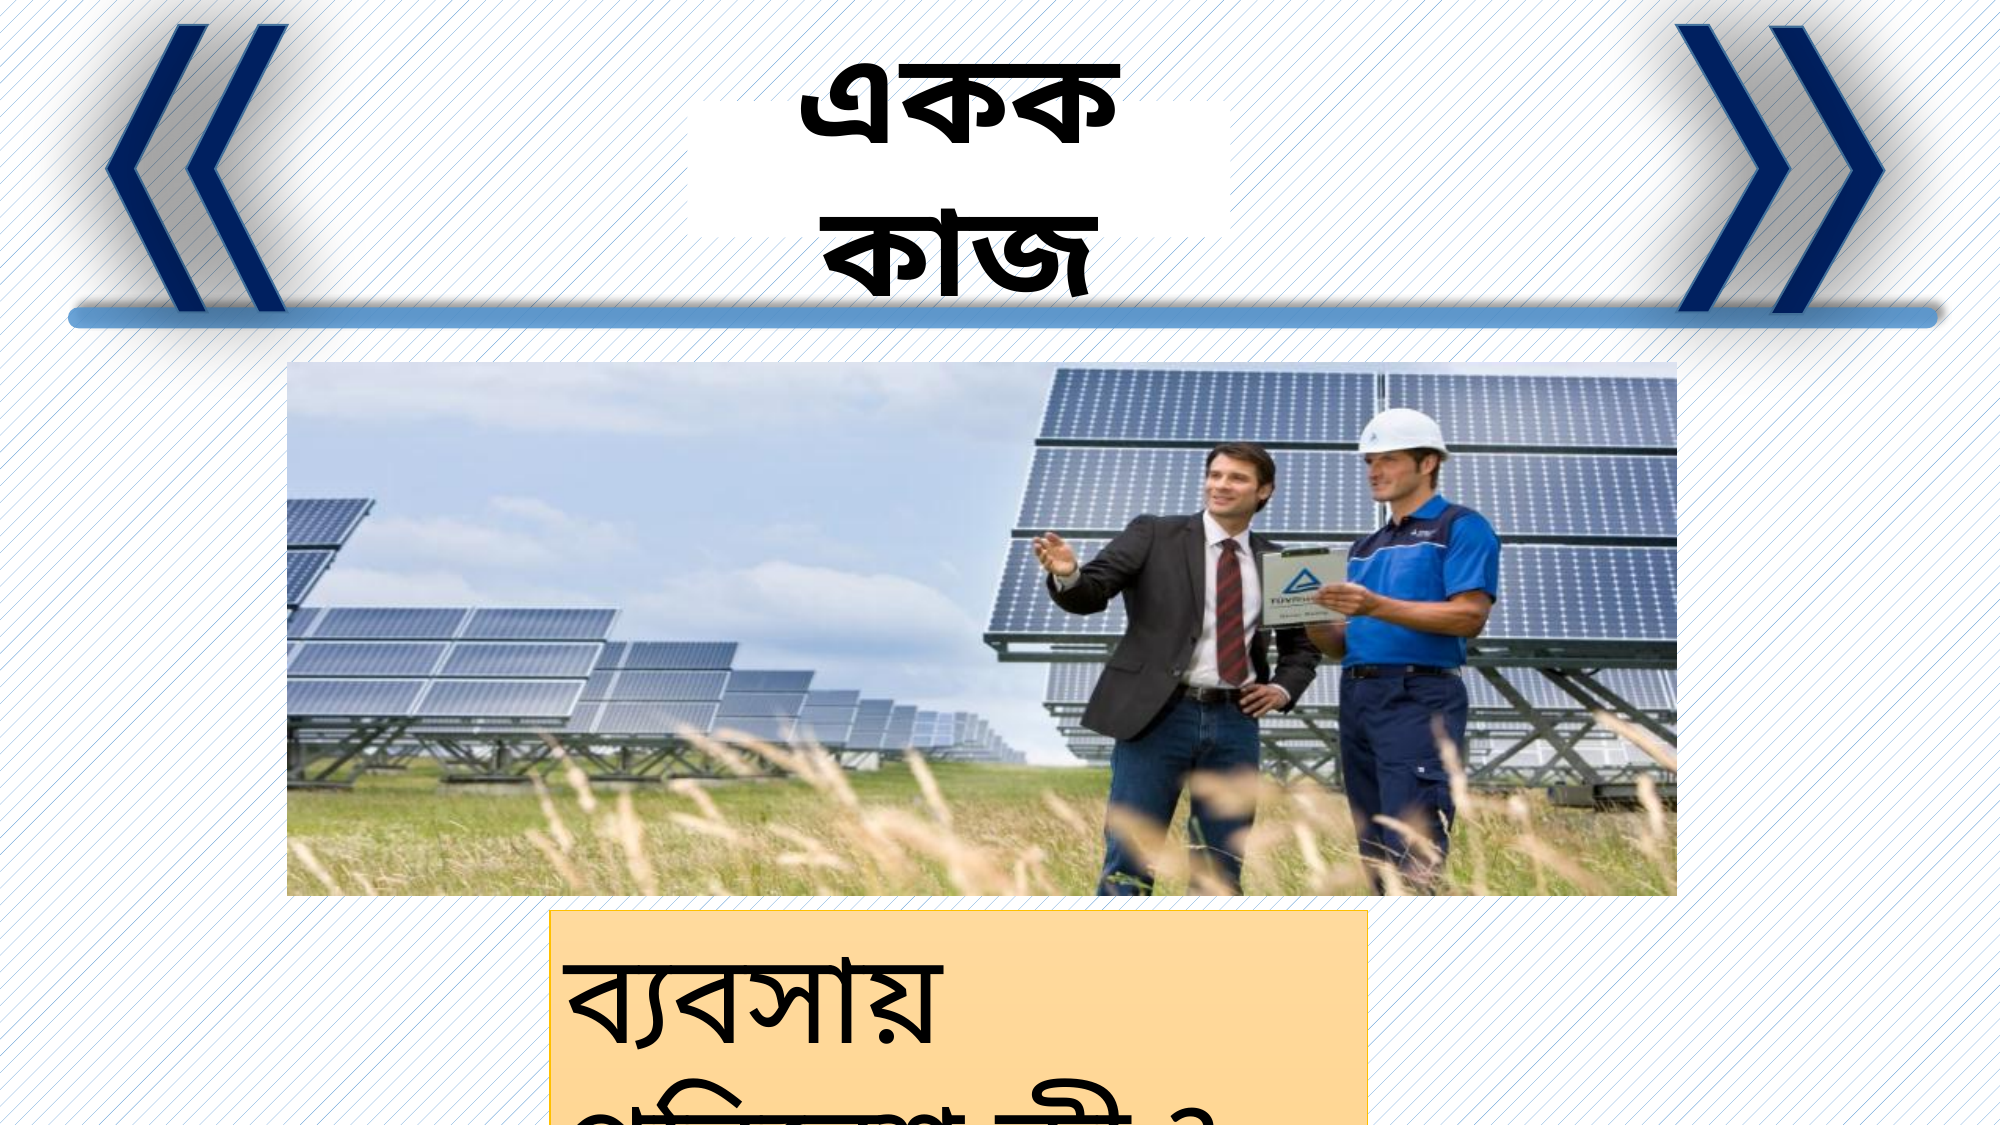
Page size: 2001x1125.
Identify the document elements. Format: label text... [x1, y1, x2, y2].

text_box [1674, 23, 1792, 314]
text_box [1791, 25, 1886, 316]
text_box [184, 23, 290, 314]
text_box একক কাজ [686, 100, 1231, 238]
text_box ব্যবসায় পরিবেশ কী ? [549, 910, 1368, 1125]
picture [287, 362, 1677, 897]
text_box [104, 93, 143, 235]
